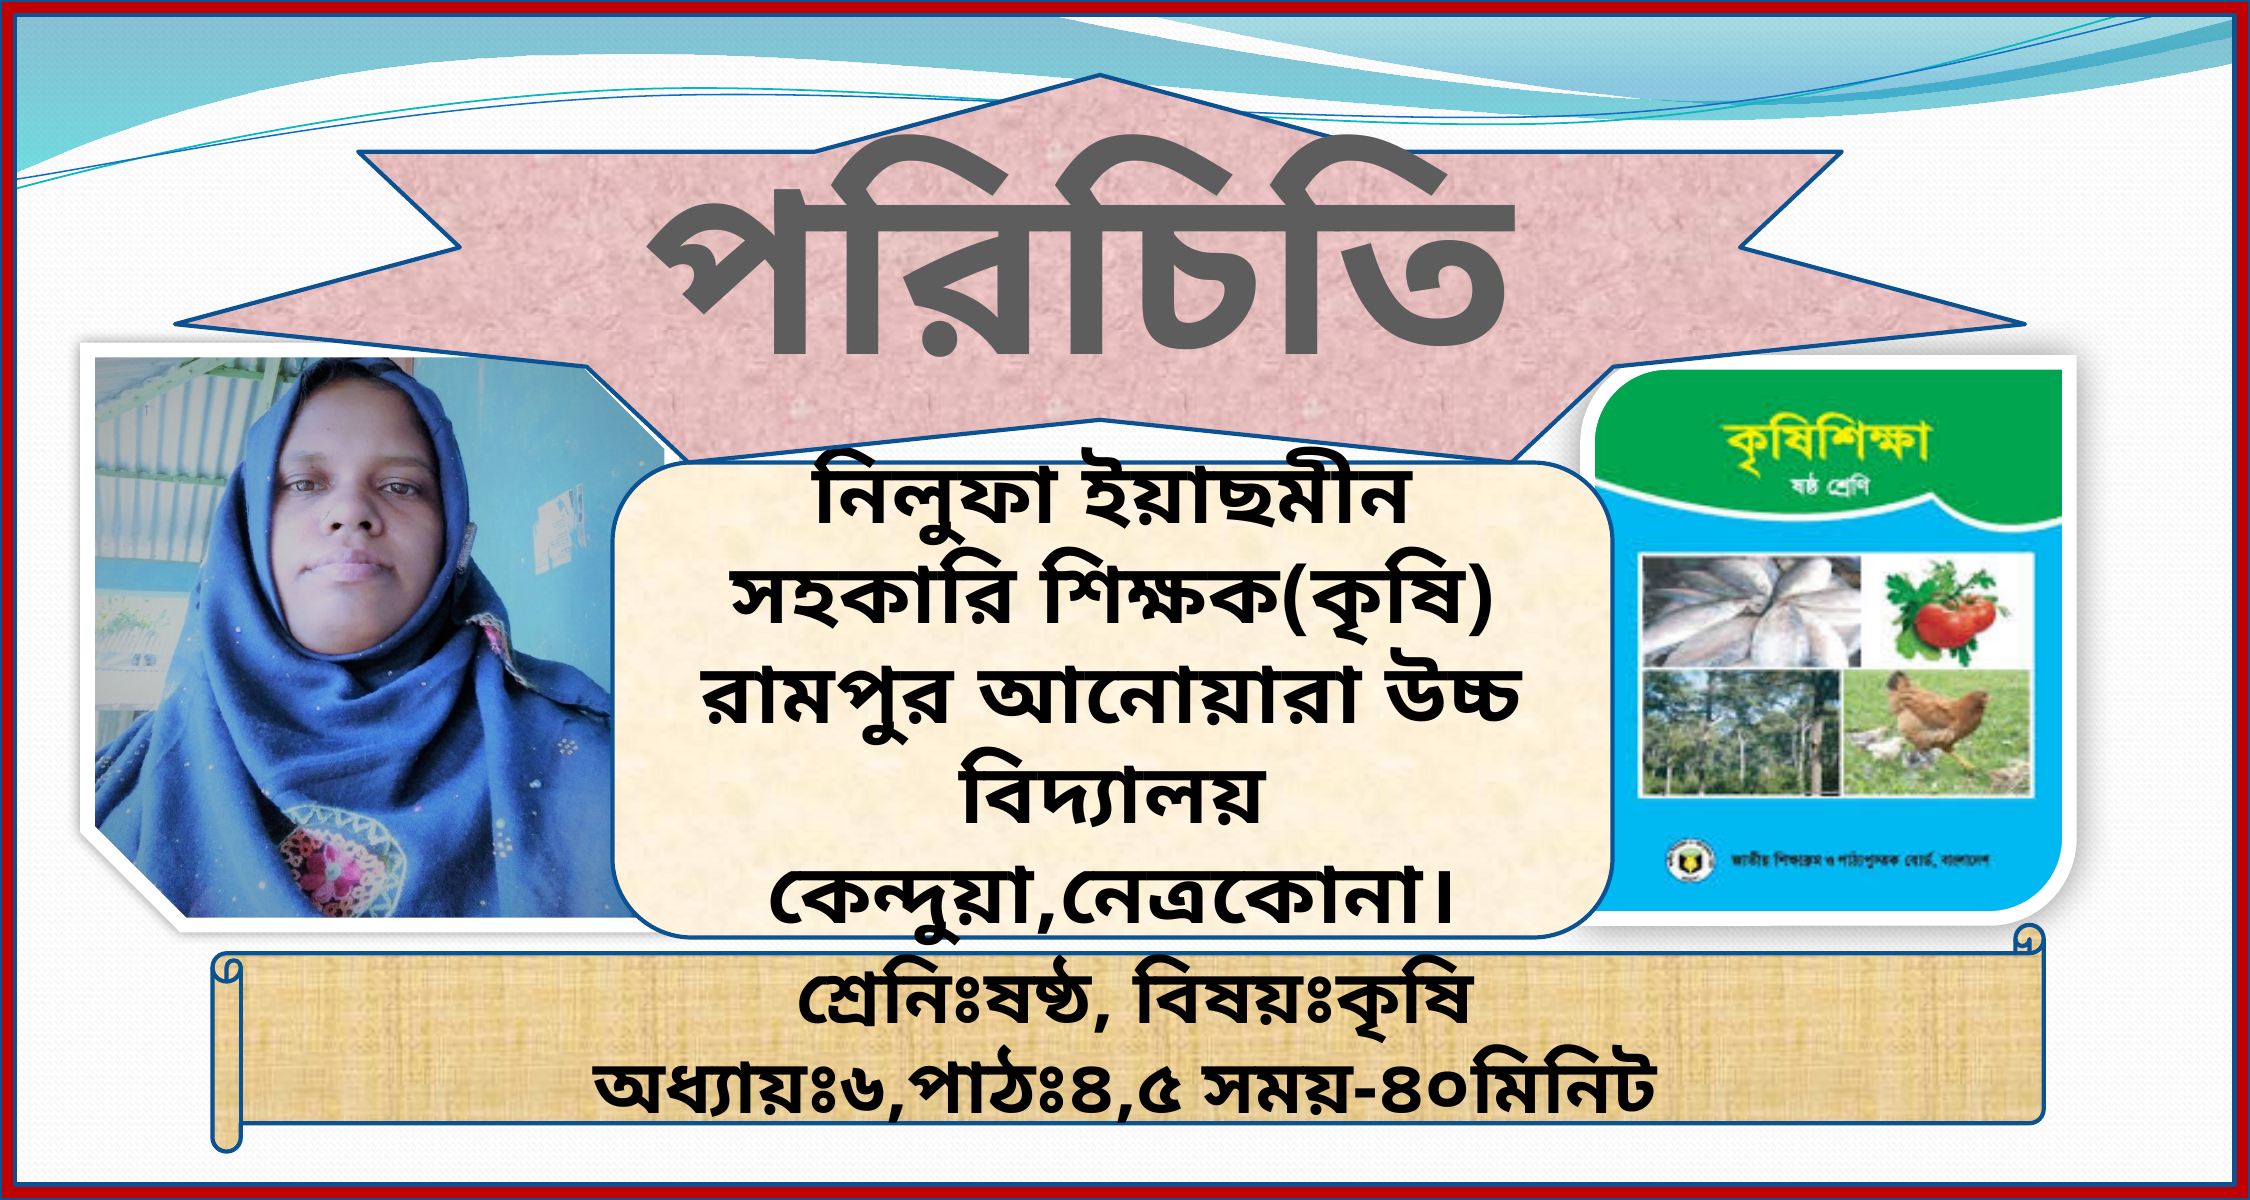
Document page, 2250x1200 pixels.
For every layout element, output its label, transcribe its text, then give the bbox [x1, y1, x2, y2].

picture [87, 349, 672, 926]
text_box সব ধরনের বড় গাছ [672, 353, 677, 455]
text_box পরিচিতি [172, 72, 2028, 465]
picture [1587, 362, 2070, 919]
text_box শ্রেনিঃষষ্ঠ, বিষয়ঃকৃষি অধ্যায়ঃ৬,পাঠঃ৪,৫ সময়-৪০মিনিট [210, 931, 2046, 1154]
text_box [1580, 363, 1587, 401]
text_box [1580, 475, 1584, 924]
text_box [667, 461, 677, 937]
text_box [0, 0, 2250, 1200]
text_box নিলুফা ইয়াছমীন সহকারি শিক্ষক(কৃষি) রামপুর আনোয়ারা উচ্চ বিদ্যালয় কেন্দুয়া,নেত্রকোনা। [672, 460, 1582, 940]
